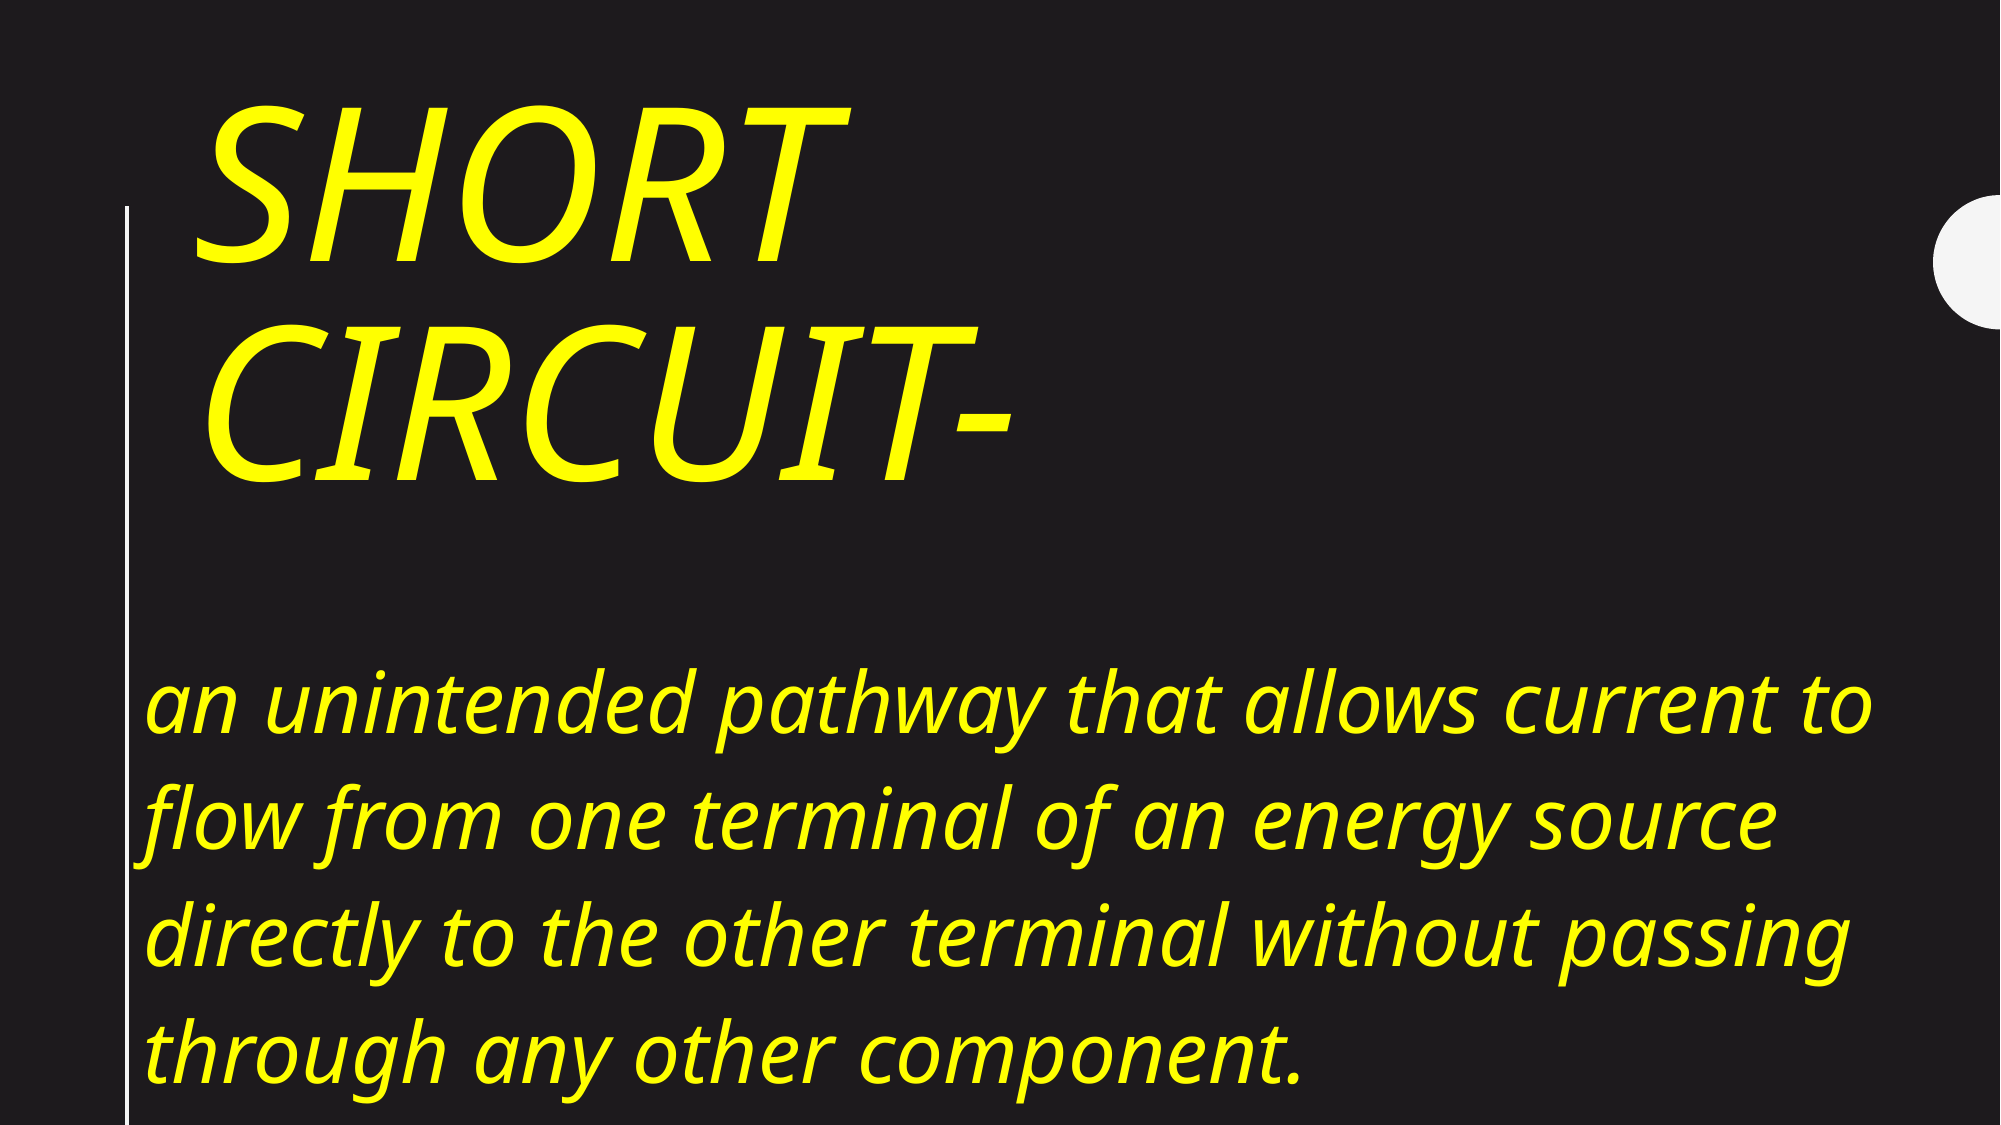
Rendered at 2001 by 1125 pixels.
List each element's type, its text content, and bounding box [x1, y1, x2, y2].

title Short circuit- [178, 742, 1333, 780]
subtitle an unintended pathway that allows current to flow from one terminal of an energy source directly to the other terminal without passing through any other component. [128, 625, 1950, 742]
title Short circuit- [178, 78, 1333, 625]
